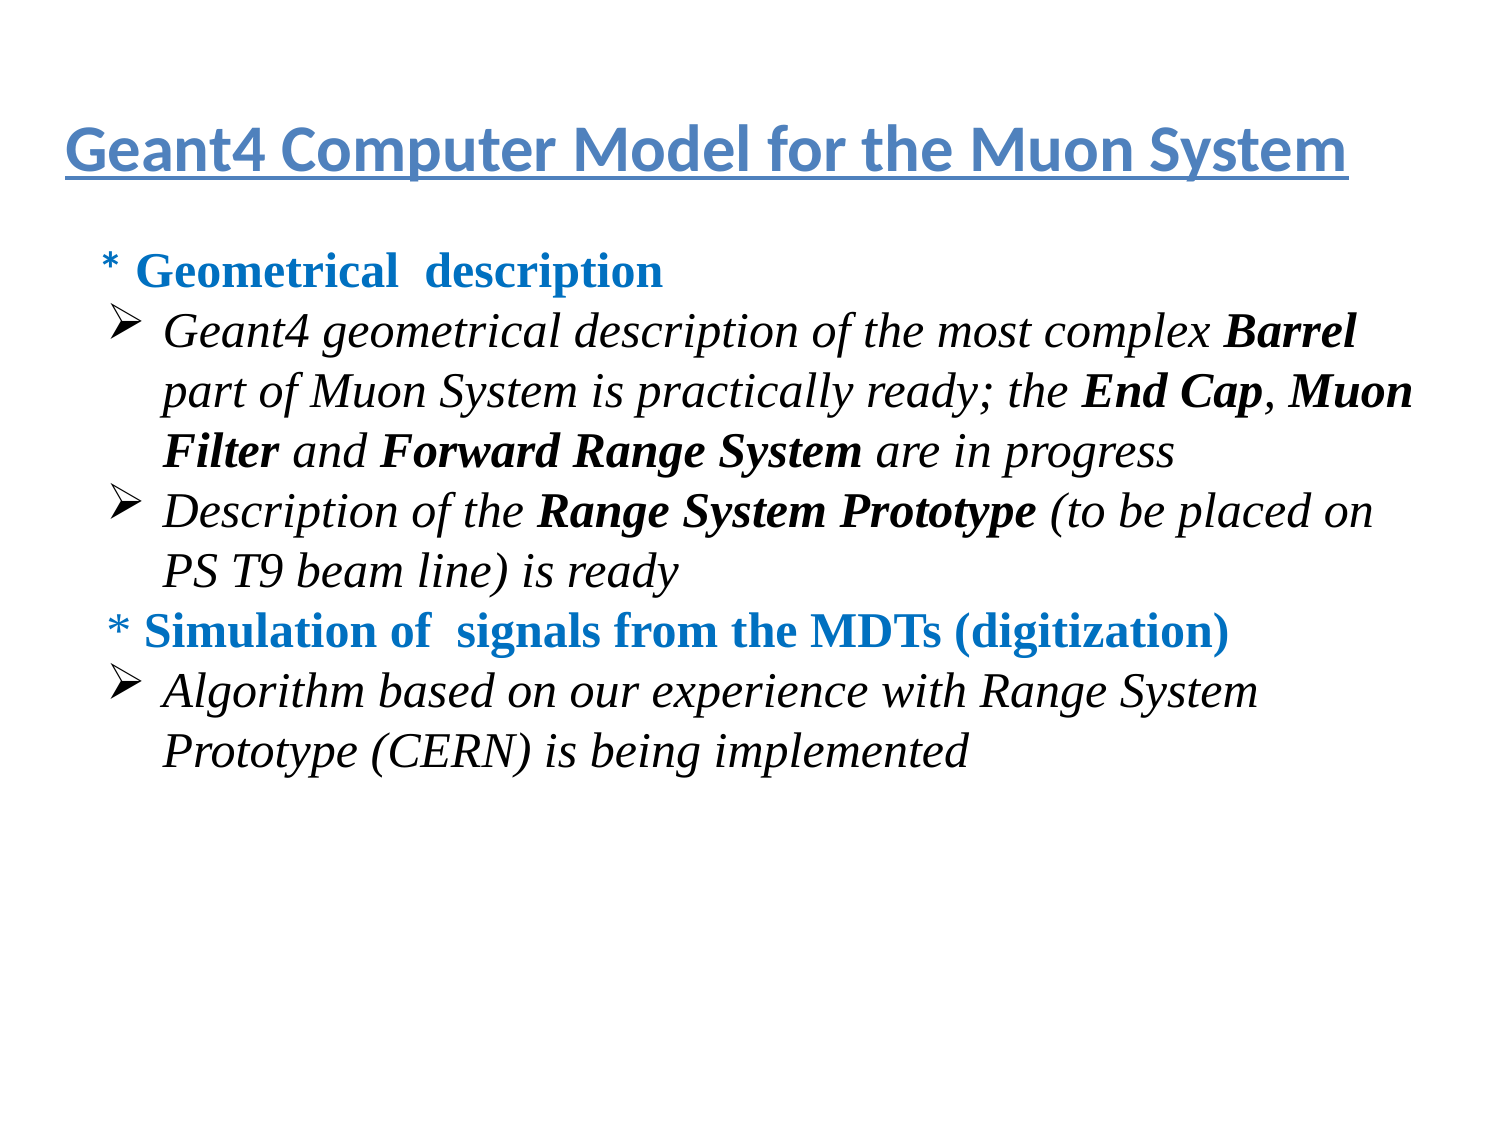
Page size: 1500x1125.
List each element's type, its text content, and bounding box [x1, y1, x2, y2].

title Geant4 Computer Model for the Muon System [16, 59, 1397, 230]
text_box * Geometrical description Geant4 geometrical description of the most complex Barrel part of Muon System is practically ready; the End Cap, Muon Filter and Forward Range System are in progress Description of the Range System Prototype (to be placed on PS T9 beam line) is ready * Simulation of signals from the MDTs (digitization) Algorithm based on our experience with Range System Prototype (CERN) is being implemented [16, 230, 1457, 846]
